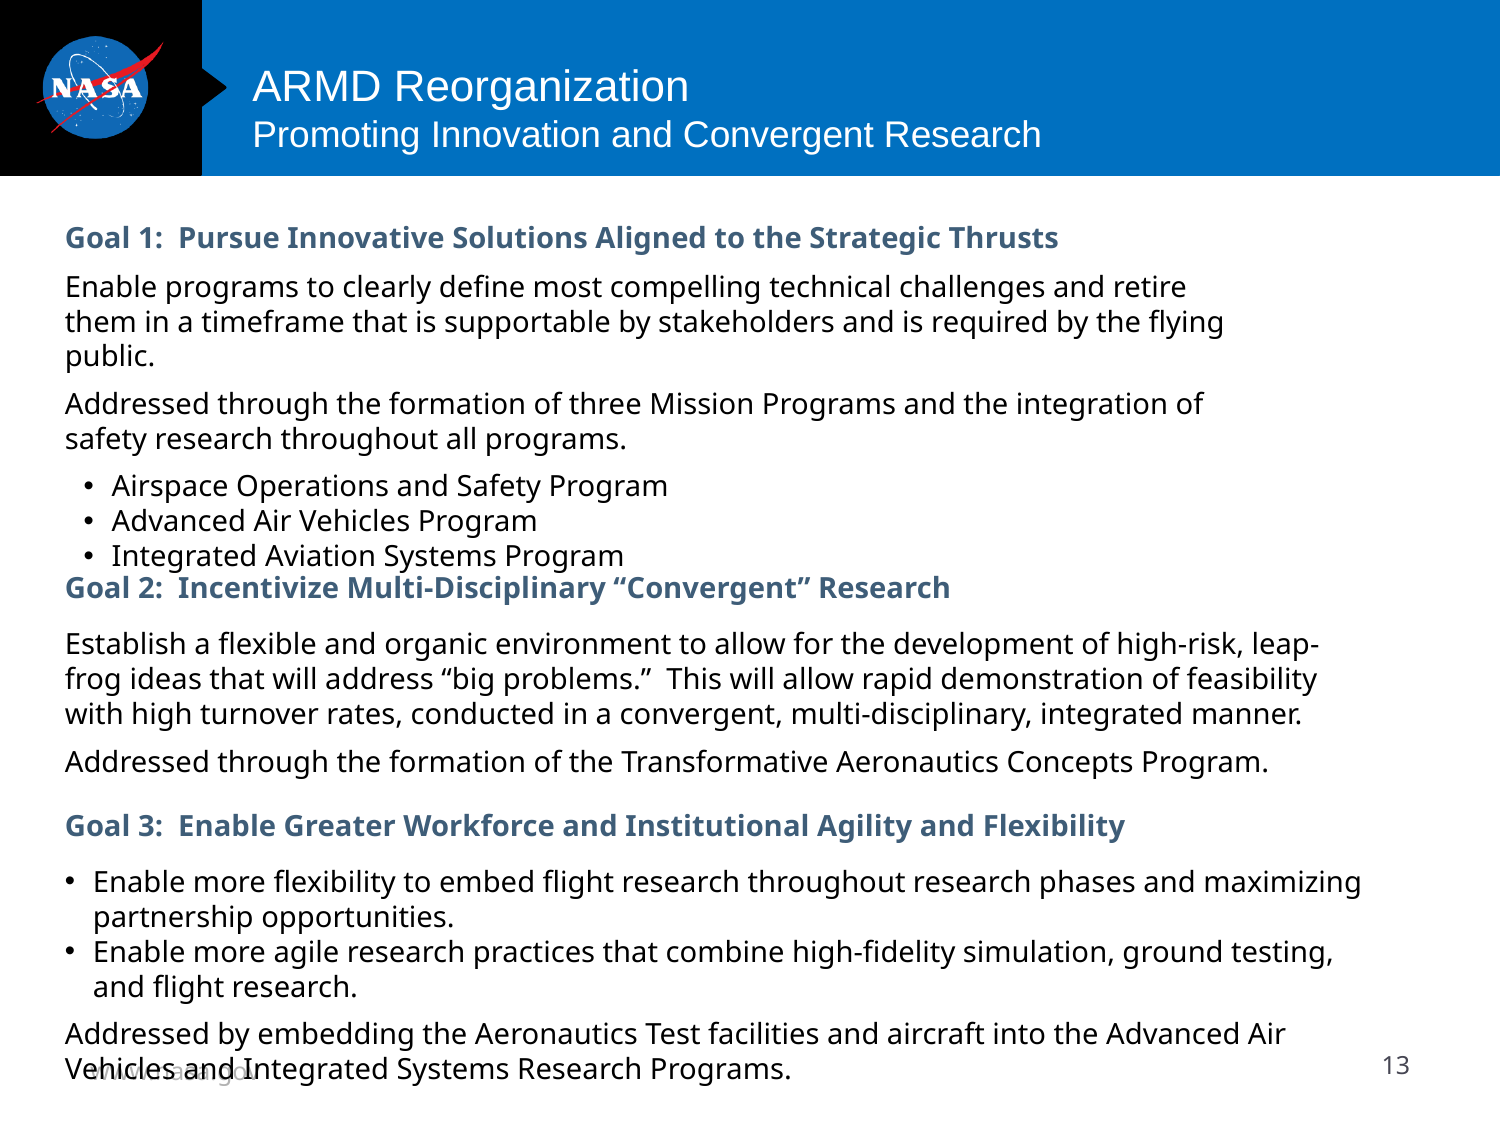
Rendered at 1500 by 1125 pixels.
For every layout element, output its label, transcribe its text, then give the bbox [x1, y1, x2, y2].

text_box Establish a flexible and organic environment to allow for the development of high-risk, leap-frog ideas that will address “big problems.” This will allow rapid demonstration of feasibility with high turnover rates, conducted in a convergent, multi-disciplinary, integrated manner. Addressed through the formation of the Transformative Aeronautics Concepts Program. [49, 618, 1352, 786]
text_box Goal 2: Incentivize Multi-Disciplinary “Convergent” Research [48, 561, 974, 614]
picture [36, 36, 164, 139]
text_box Goal 3: Enable Greater Workforce and Institutional Agility and Flexibility [48, 798, 1185, 851]
footer www.nasa.gov [75, 1042, 550, 1103]
slide_number 13 [1100, 1042, 1425, 1103]
text_box Goal 1: Pursue Innovative Solutions Aligned to the Strategic Thrusts [48, 211, 1377, 264]
text_box Enable programs to clearly define most compelling technical challenges and retire them in a timeframe that is supportable by stakeholders and is required by the flying public. Addressed through the formation of three Mission Programs and the integration of safety research throughout all programs. Airspace Operations and Safety Program Advanced Air Vehicles Program Integrated Aviation Systems Program [50, 260, 1275, 580]
title ARMD Reorganization Promoting Innovation and Convergent Research [237, 50, 1475, 163]
text_box Enable more flexibility to embed flight research throughout research phases and maximizing partnership opportunities. Enable more agile research practices that combine high-fidelity simulation, ground testing, and flight research. Addressed by embedding the Aeronautics Test facilities and aircraft into the Advanced Air Vehicles and Integrated Systems Research Programs. [49, 855, 1400, 1093]
